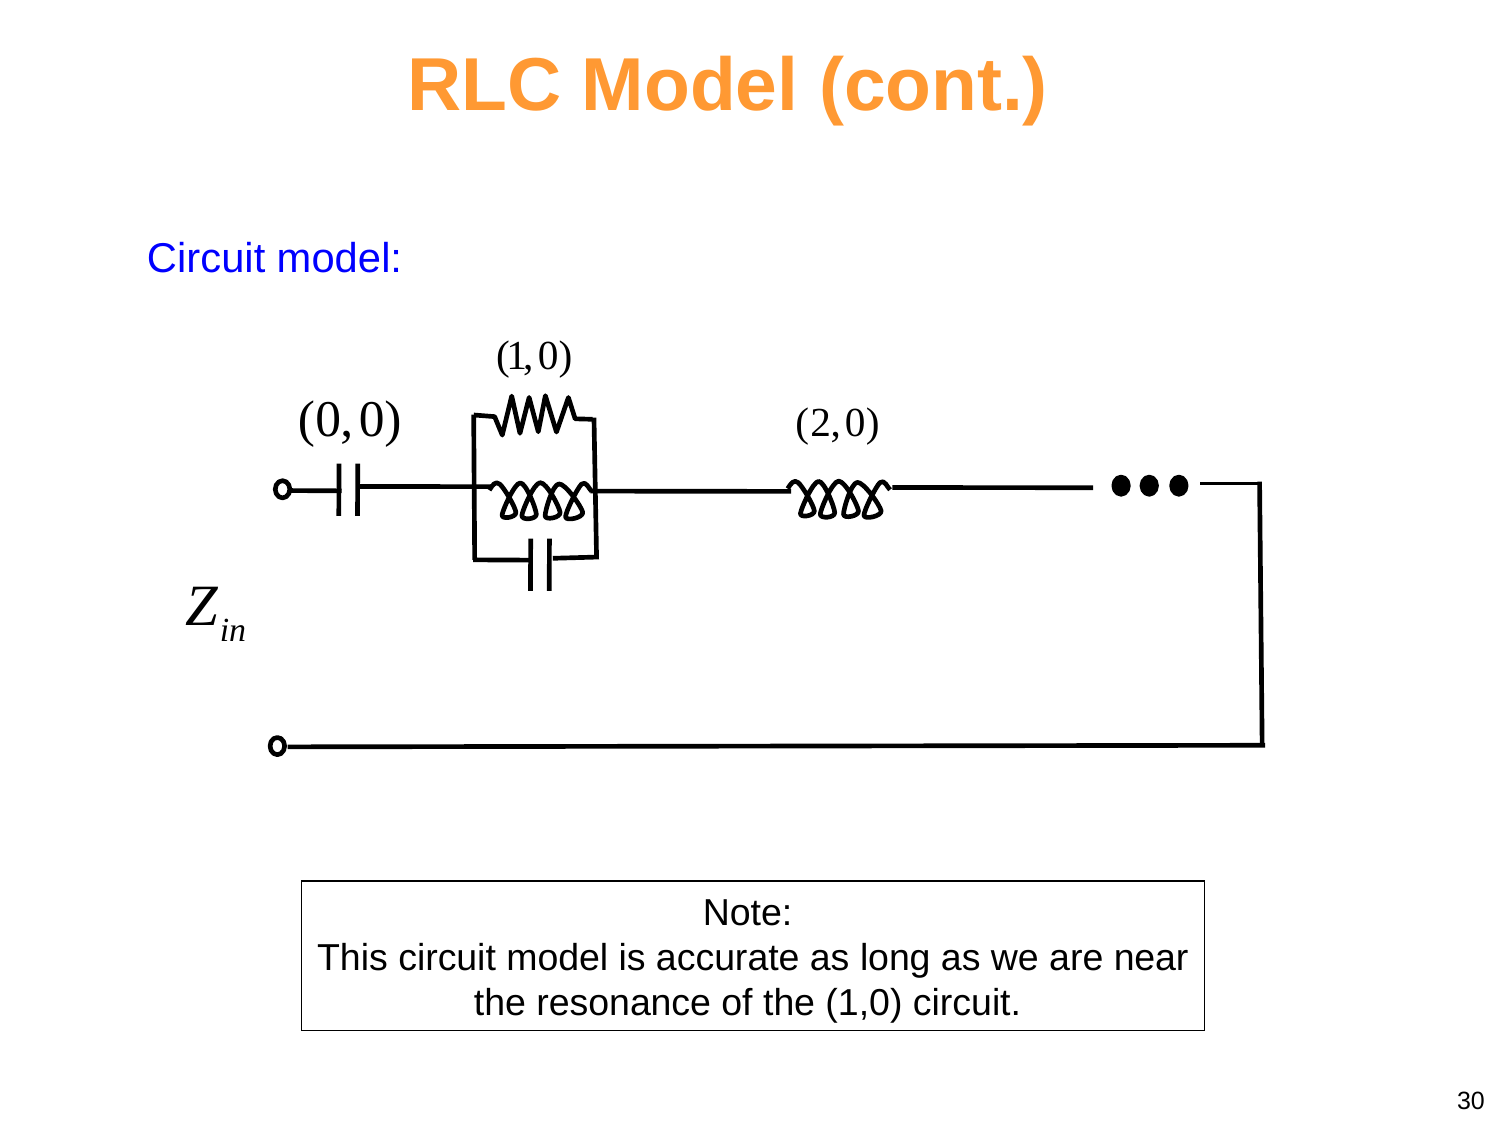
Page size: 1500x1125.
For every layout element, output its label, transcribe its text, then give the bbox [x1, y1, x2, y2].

title RLC Model (cont.) [279, 29, 1176, 131]
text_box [175, 331, 1266, 755]
text_box Note: This circuit model is accurate as long as we are near the resonance of the (1,0) circuit. [301, 880, 1205, 1031]
slide_number 30 [1149, 1046, 1500, 1125]
text_box Circuit model: [132, 223, 450, 338]
